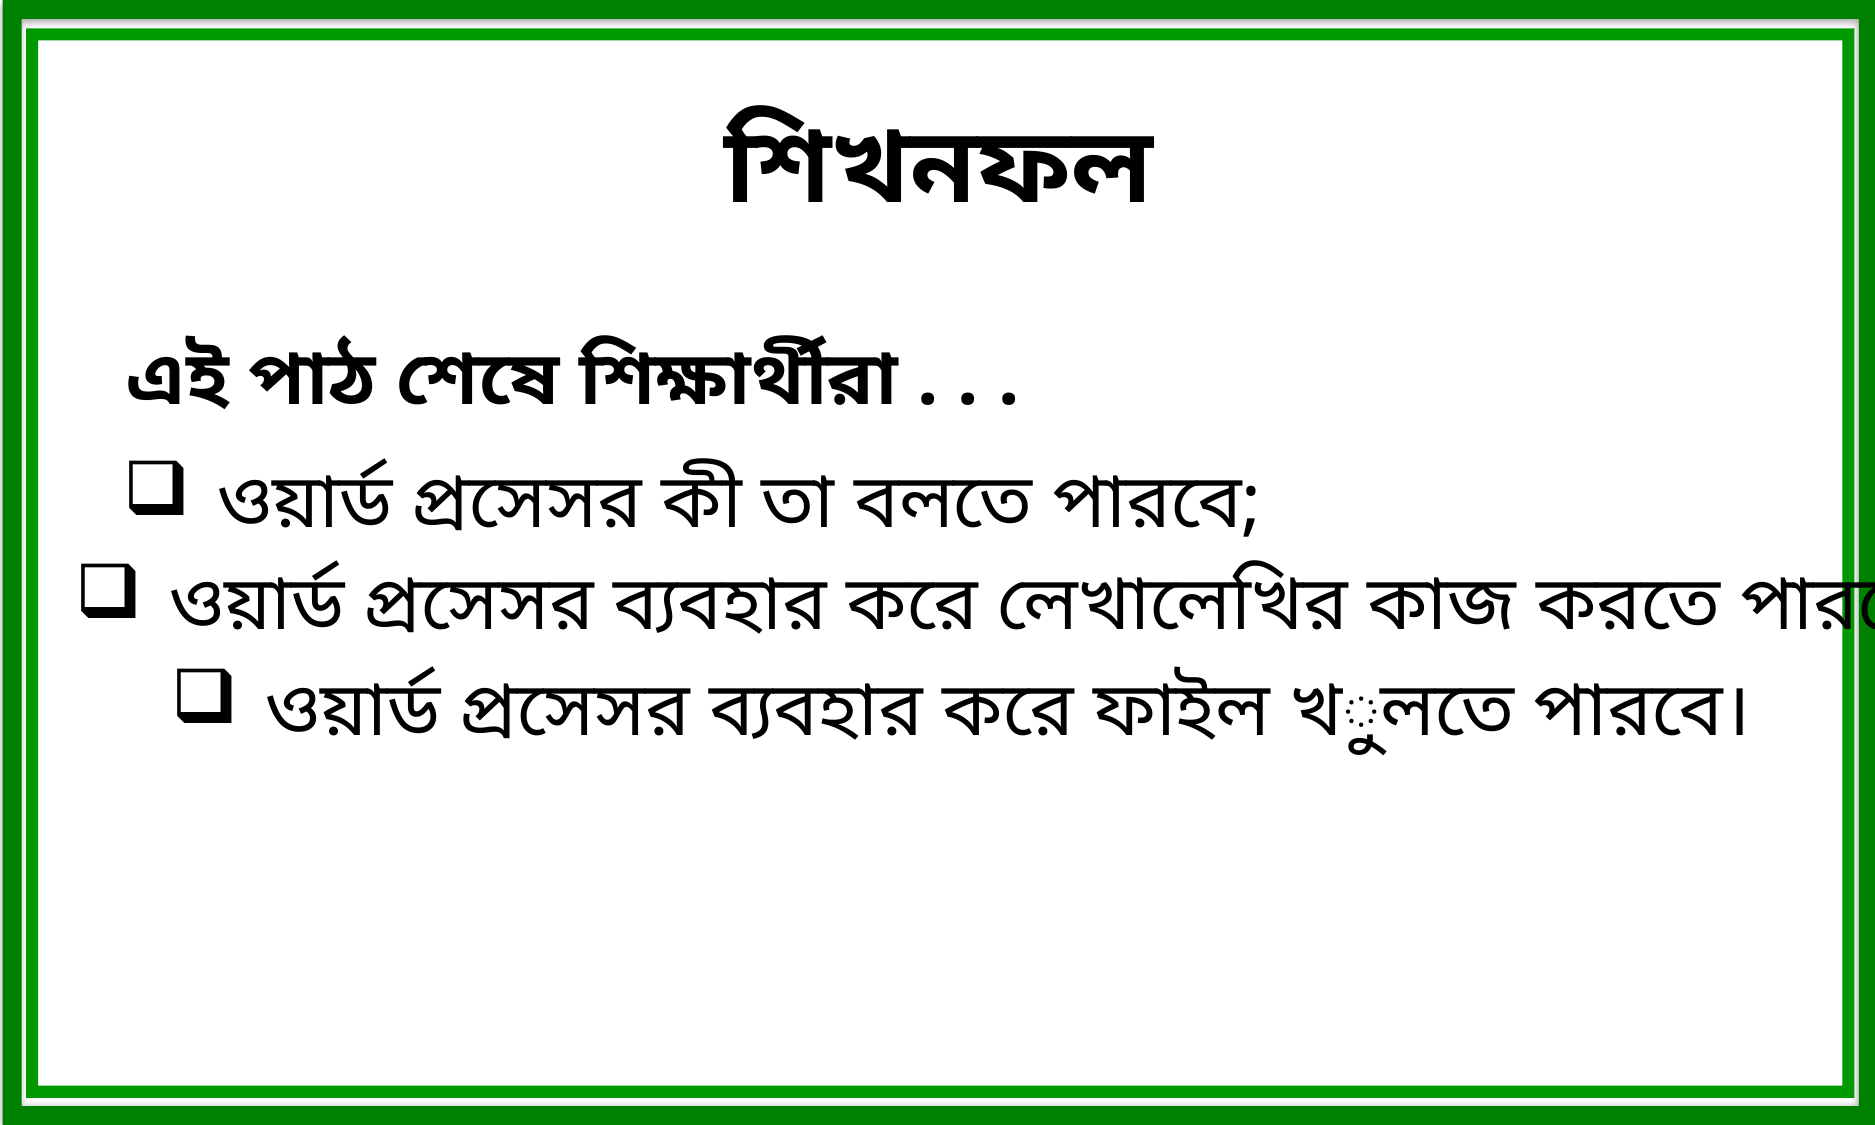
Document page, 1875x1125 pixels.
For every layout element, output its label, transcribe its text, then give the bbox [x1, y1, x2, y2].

text_box এই পাঠ শেষে শিক্ষার্থীরা . . . [111, 322, 1036, 428]
text_box ওয়ার্ড প্রসেসর কী তা বলতে পারবে; [108, 444, 1277, 550]
text_box শিখনফল [507, 89, 1370, 231]
text_box ওয়ার্ড প্রসেসর ব্যবহার করে ফাইল খুলতে পারবে। [156, 653, 1767, 758]
text_box ওয়ার্ড প্রসেসর ব্যবহার করে লেখালেখির কাজ করতে পারবে; [60, 557, 1875, 654]
